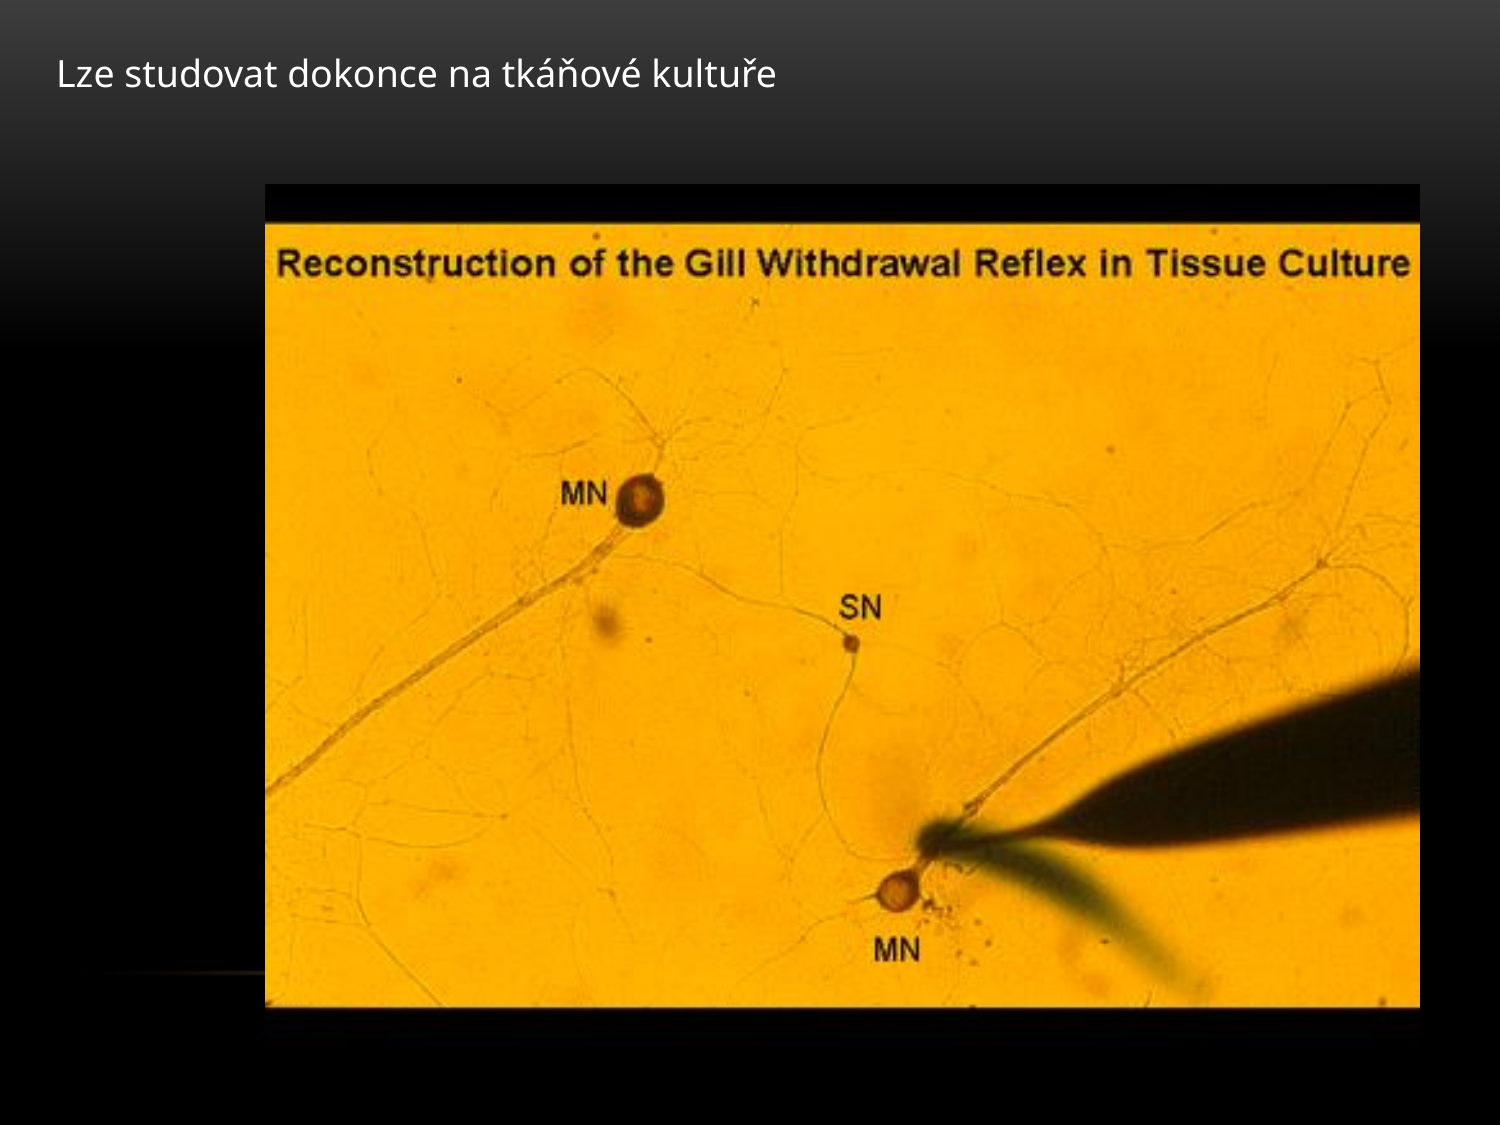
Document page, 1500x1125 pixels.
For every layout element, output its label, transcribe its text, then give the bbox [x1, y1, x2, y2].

picture [0, 0, 1500, 1125]
text_box Lze studovat dokonce na tkáňové kultuře [41, 42, 1447, 103]
